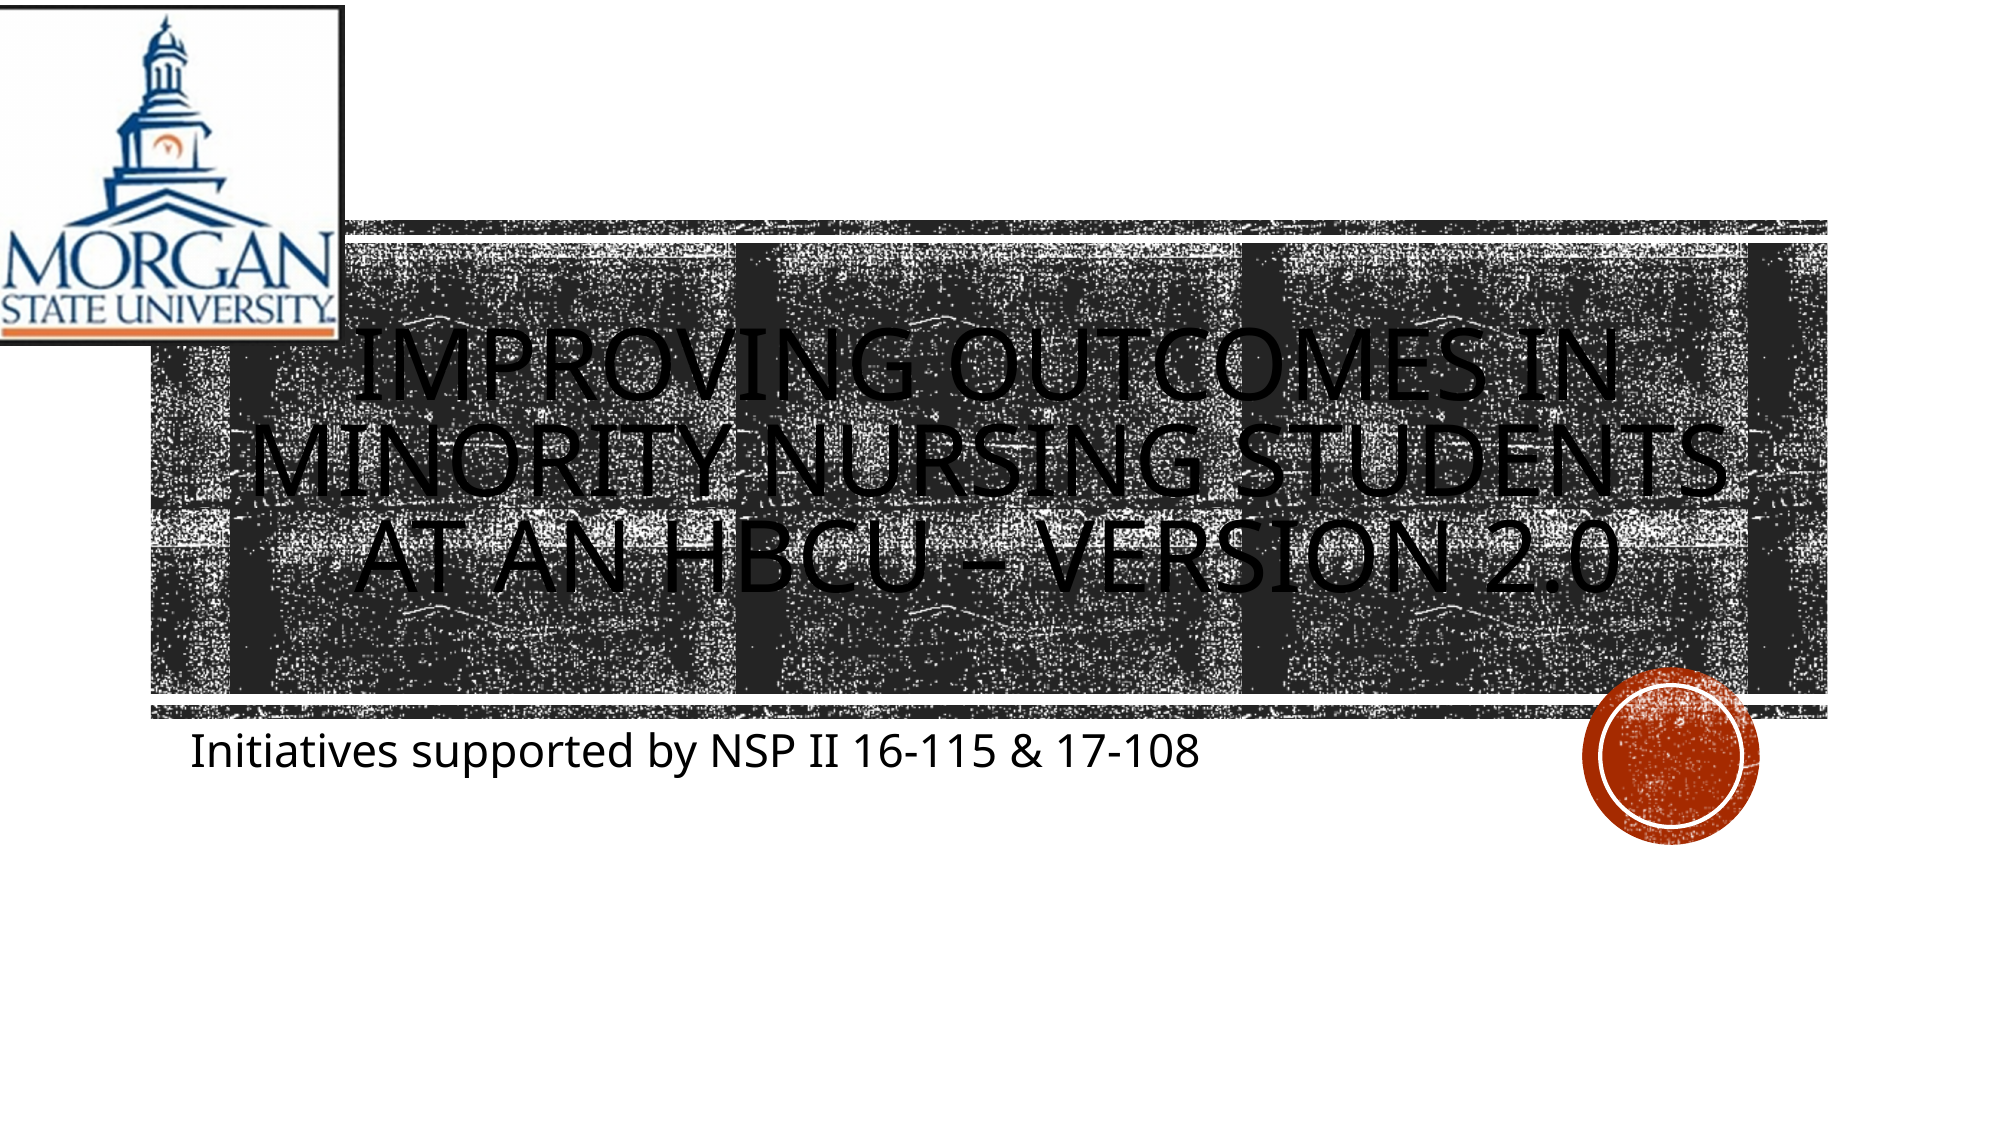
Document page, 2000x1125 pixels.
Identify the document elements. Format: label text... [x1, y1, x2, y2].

subtitle Initiatives supported by NSP II 16-115 & 17-108 [175, 720, 1470, 896]
picture [0, 5, 345, 346]
title Improving outcomes in Minority Nursing Students at an hbcu – Version 2.0 [172, 234, 1807, 700]
